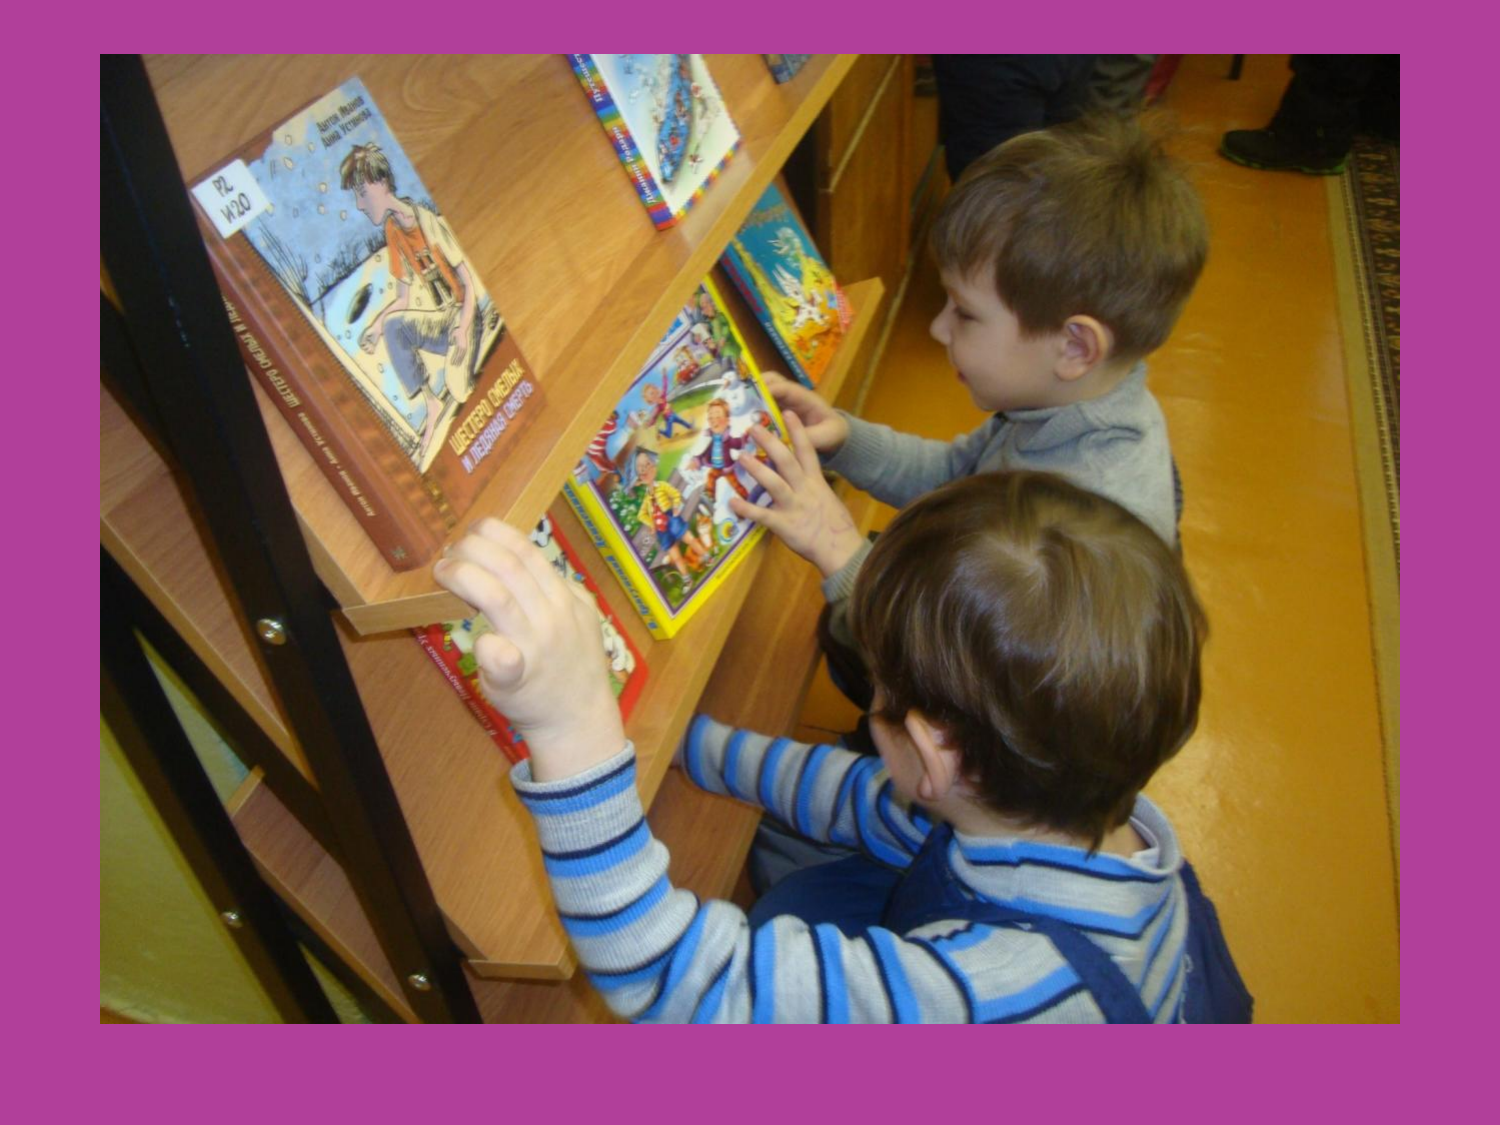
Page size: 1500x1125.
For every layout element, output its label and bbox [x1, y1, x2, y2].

picture [100, 54, 1400, 1024]
